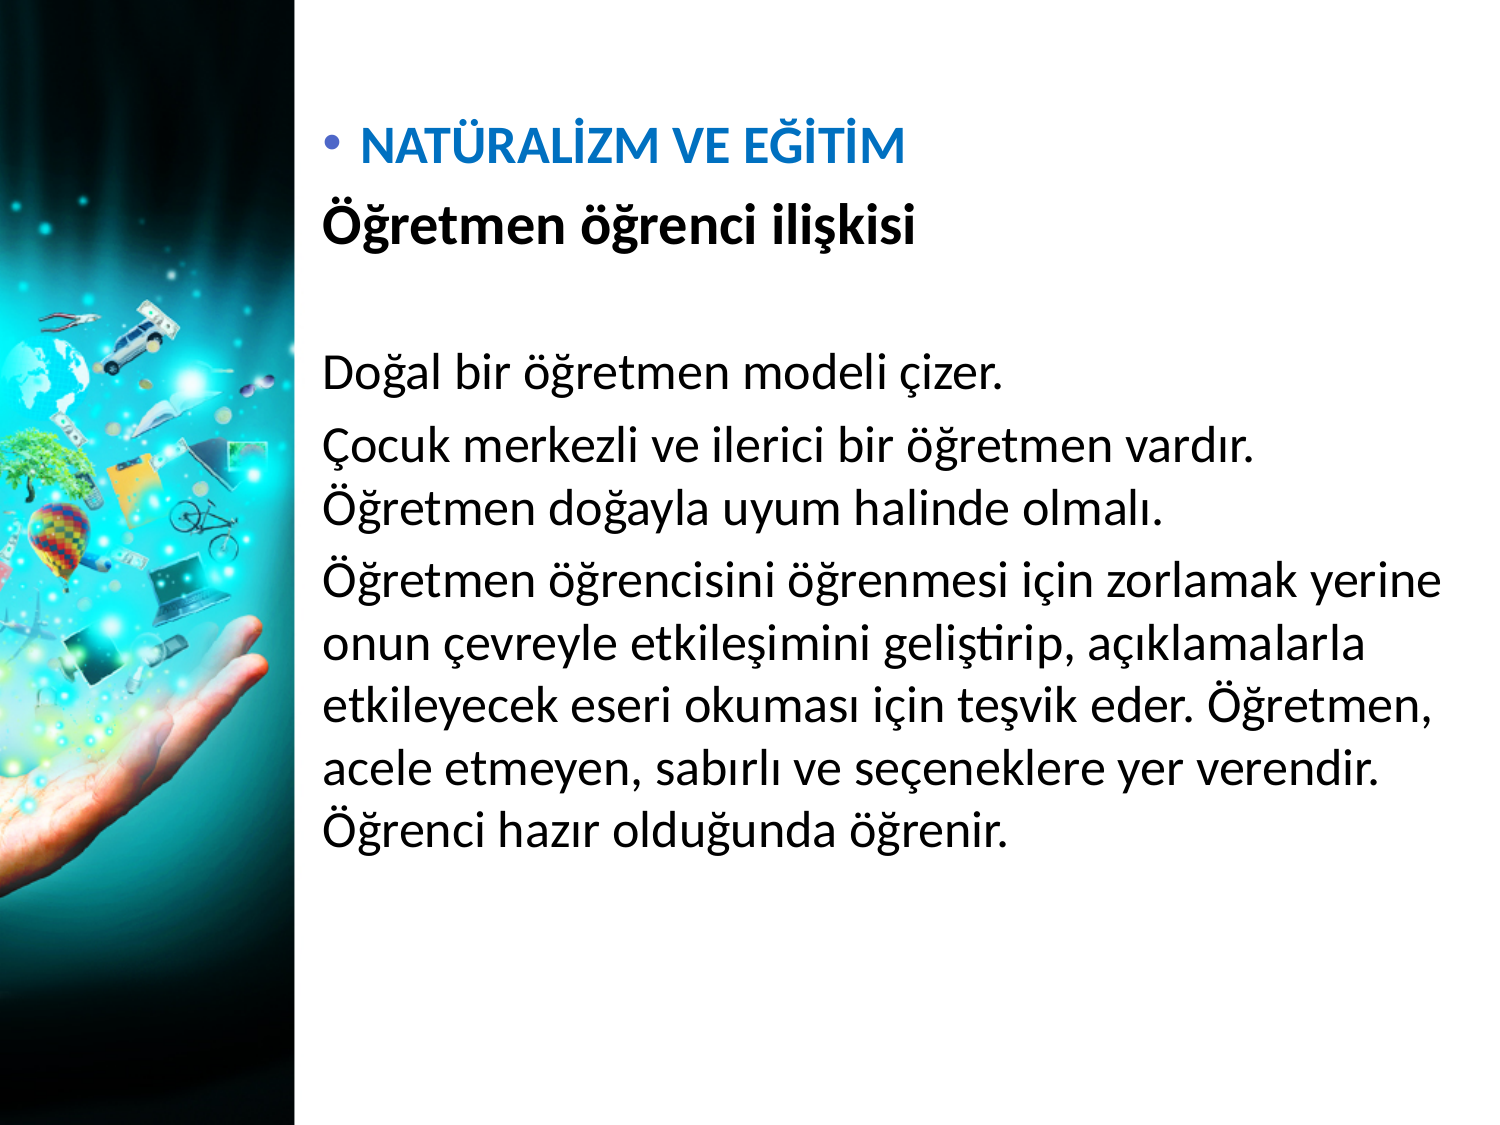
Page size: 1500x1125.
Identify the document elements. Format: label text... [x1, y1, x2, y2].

text_box [322, 125, 1424, 212]
picture [0, 0, 1500, 1125]
text_box NATÜRALİZM VE EĞİTİM Öğretmen öğrenci ilişkisi Doğal bir öğretmen modeli çizer. Çocuk merkezli ve ilerici bir öğretmen vardır. Öğretmen doğayla uyum halinde olmalı. Öğretmen öğrencisini öğrenmesi için zorlamak yerine onun çevreyle etkileşimini geliştirip, açıklamalarla etkileyecek eseri okuması için teşvik eder. Öğretmen, acele etmeyen, sabırlı ve seçeneklere yer verendir. Öğrenci hazır olduğunda öğrenir. [289, 101, 1483, 942]
